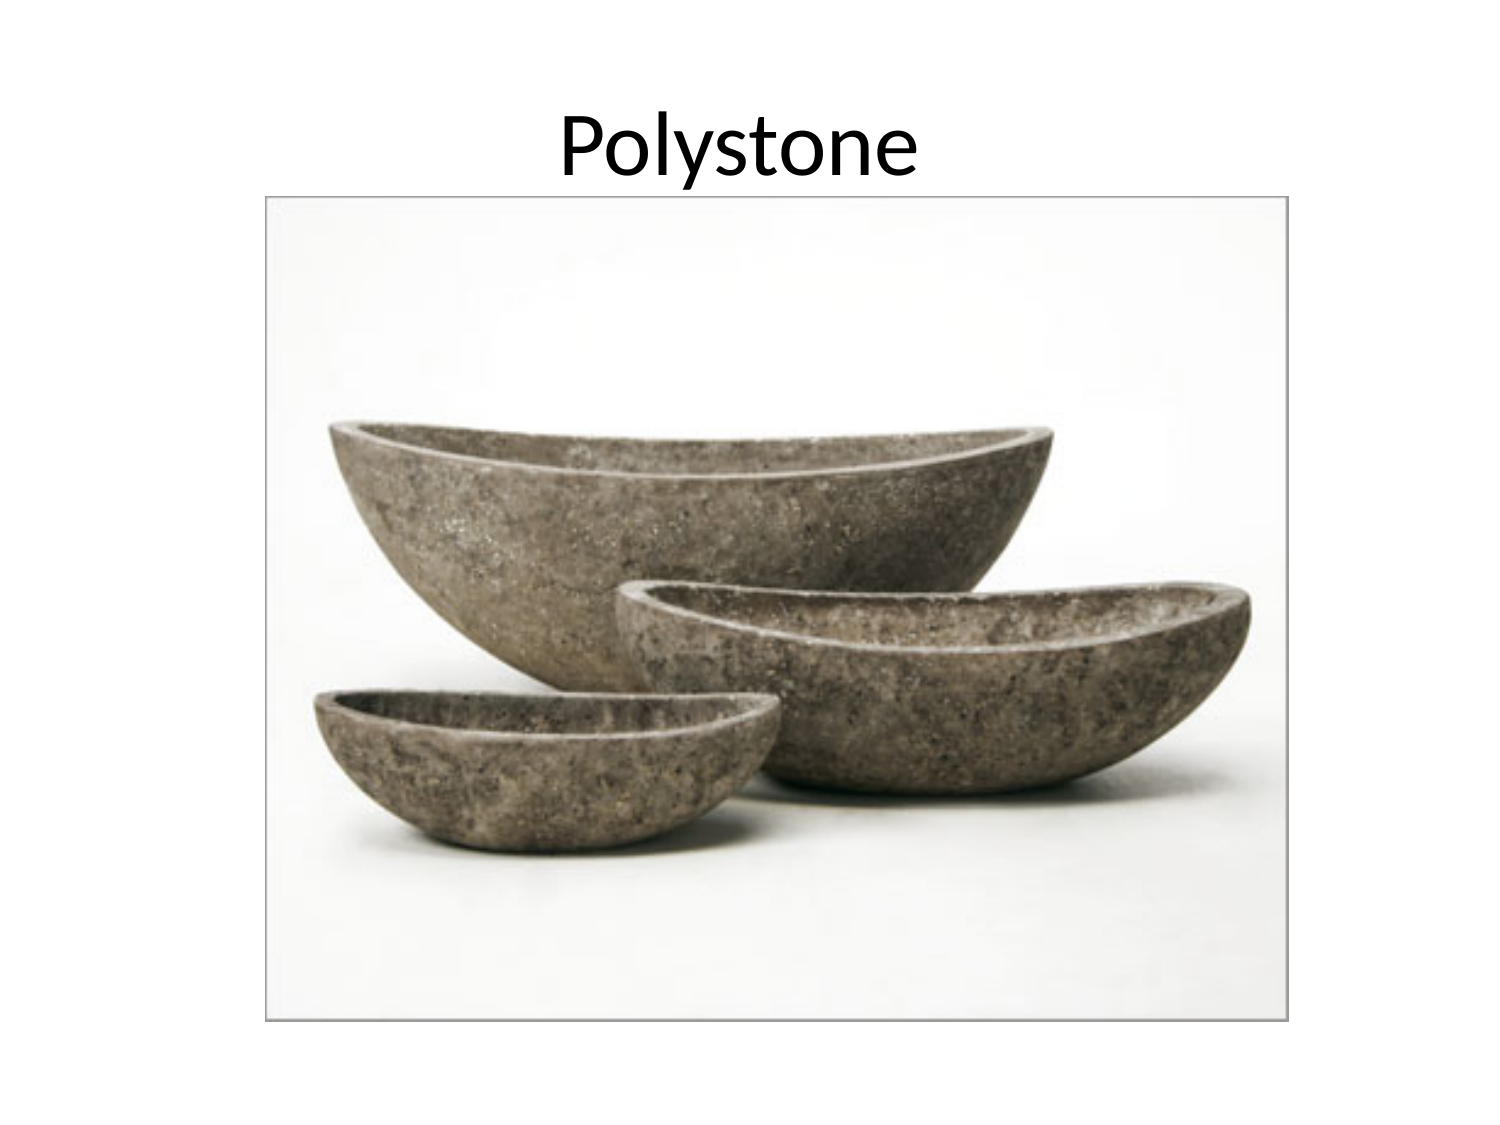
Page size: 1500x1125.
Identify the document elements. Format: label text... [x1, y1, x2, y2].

picture [265, 195, 1289, 1022]
title Polystone [75, 45, 1425, 233]
